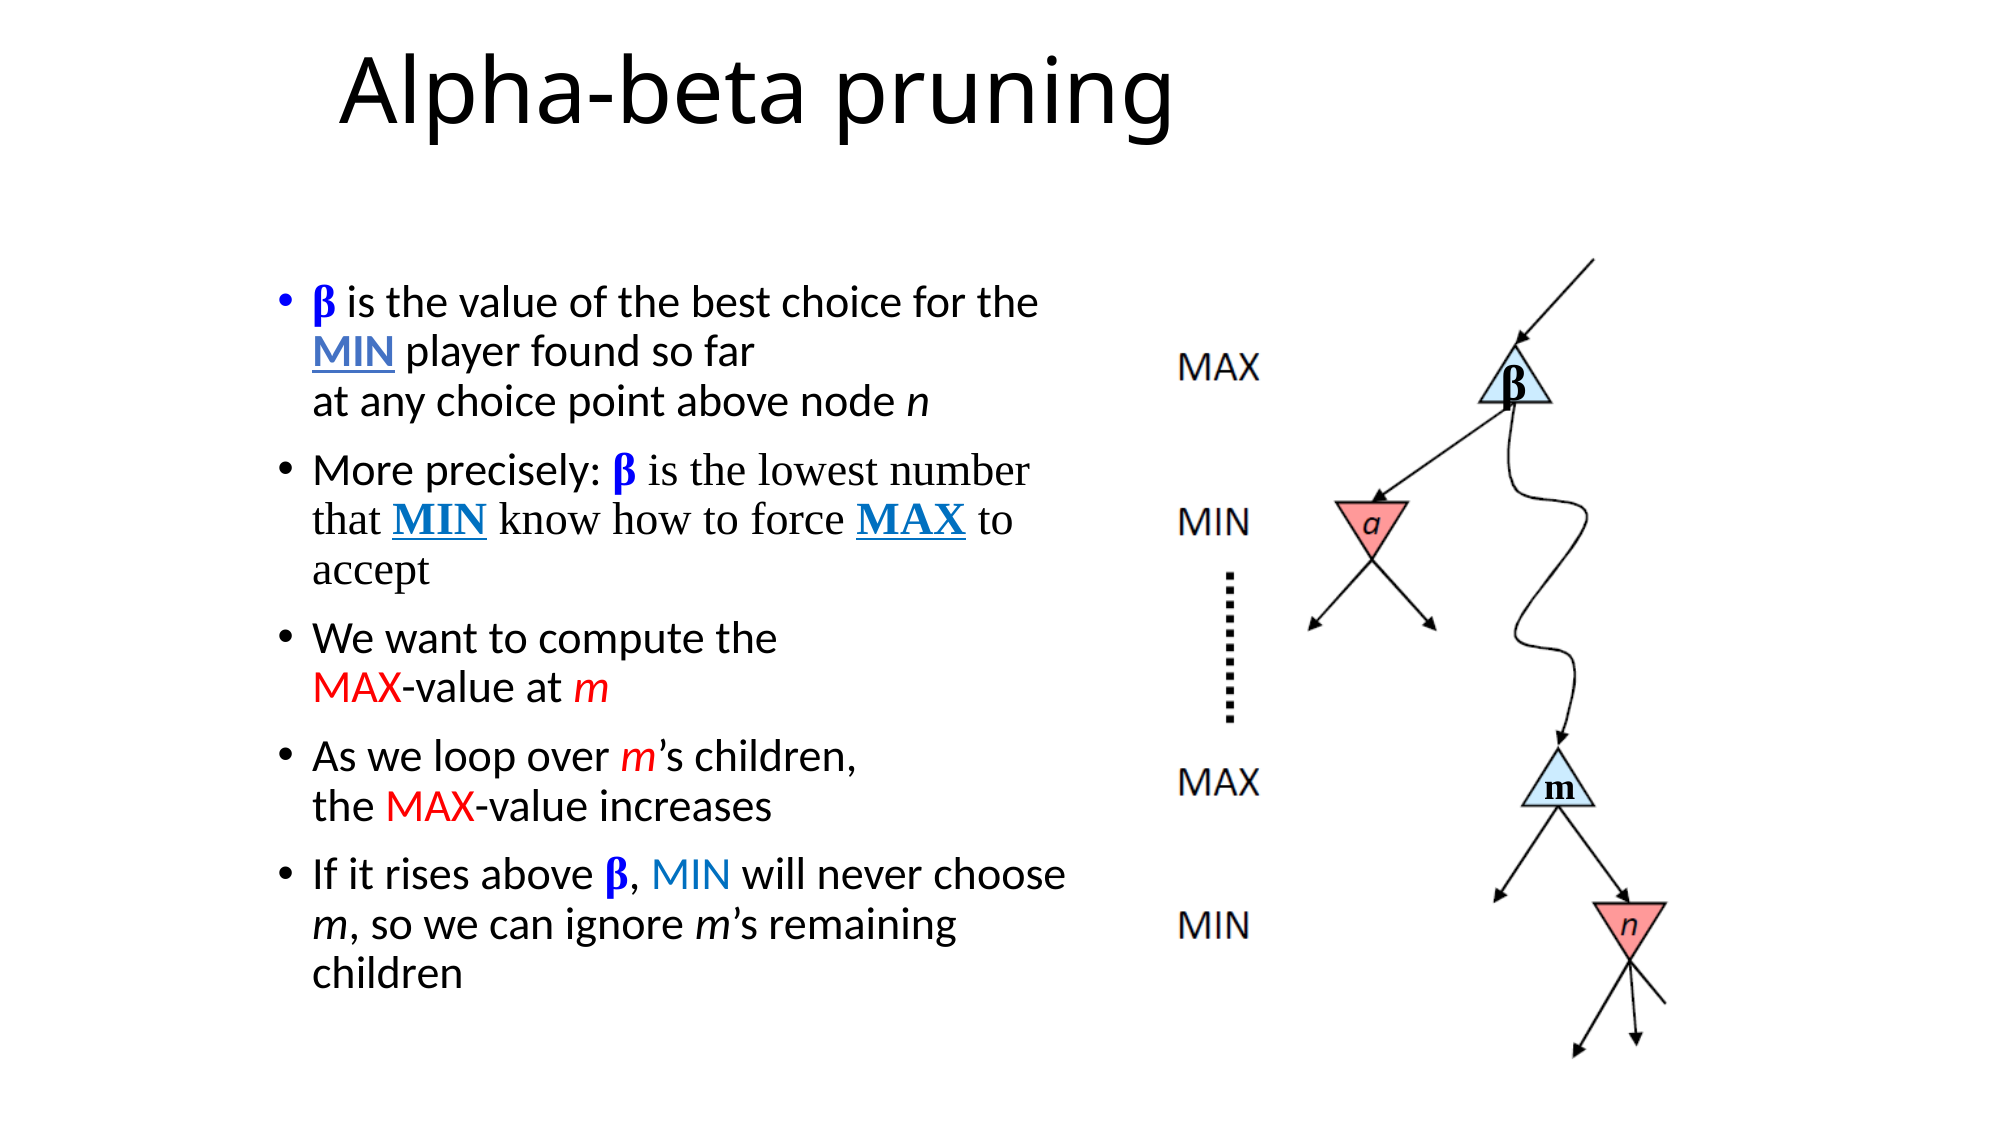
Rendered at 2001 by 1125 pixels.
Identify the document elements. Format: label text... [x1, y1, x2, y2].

picture [1162, 248, 1684, 1063]
list β is the value of the best choice for the MIN player found so far at any choice point above node n More precisely: β is the lowest number that MIN know how to force MAX to accept We want to compute the MAX-value at m As we loop over m’s children, the MAX-value increases If it rises above β, MIN will never choose m, so we can ignore m’s remaining children [262, 270, 1113, 1013]
title Alpha-beta pruning [324, 0, 1675, 188]
